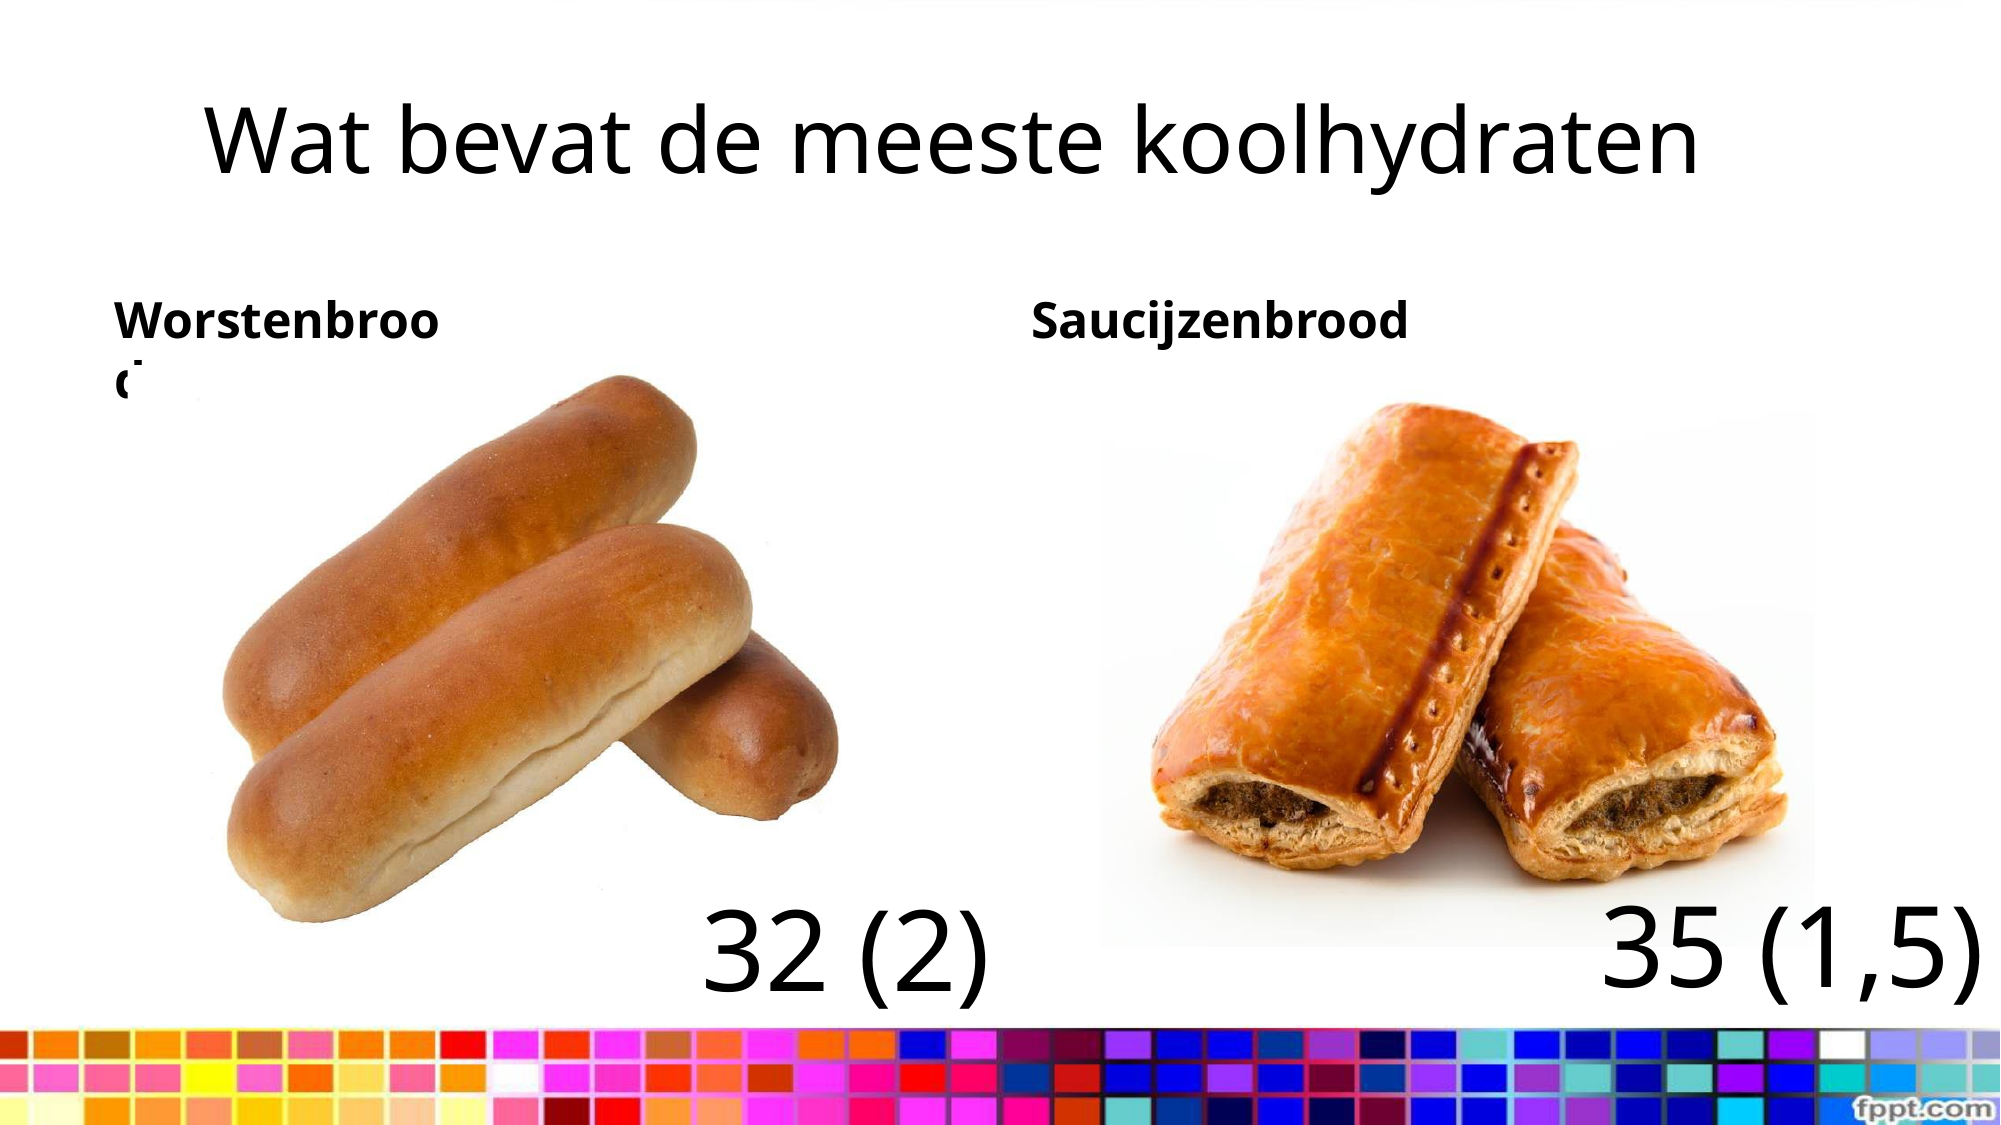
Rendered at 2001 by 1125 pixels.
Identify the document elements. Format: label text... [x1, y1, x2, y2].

text_box [127, 365, 909, 947]
text_box 32 (2) [698, 876, 1005, 1014]
text_box Saucijzenbrood [1028, 286, 1411, 409]
text_box Worstenbrood [112, 286, 456, 409]
text_box [1100, 375, 1815, 947]
picture [0, 0, 2000, 1125]
title Wat bevat de meeste koolhydraten [201, 79, 1798, 270]
text_box 35 (1,5) [1598, 873, 1998, 1011]
